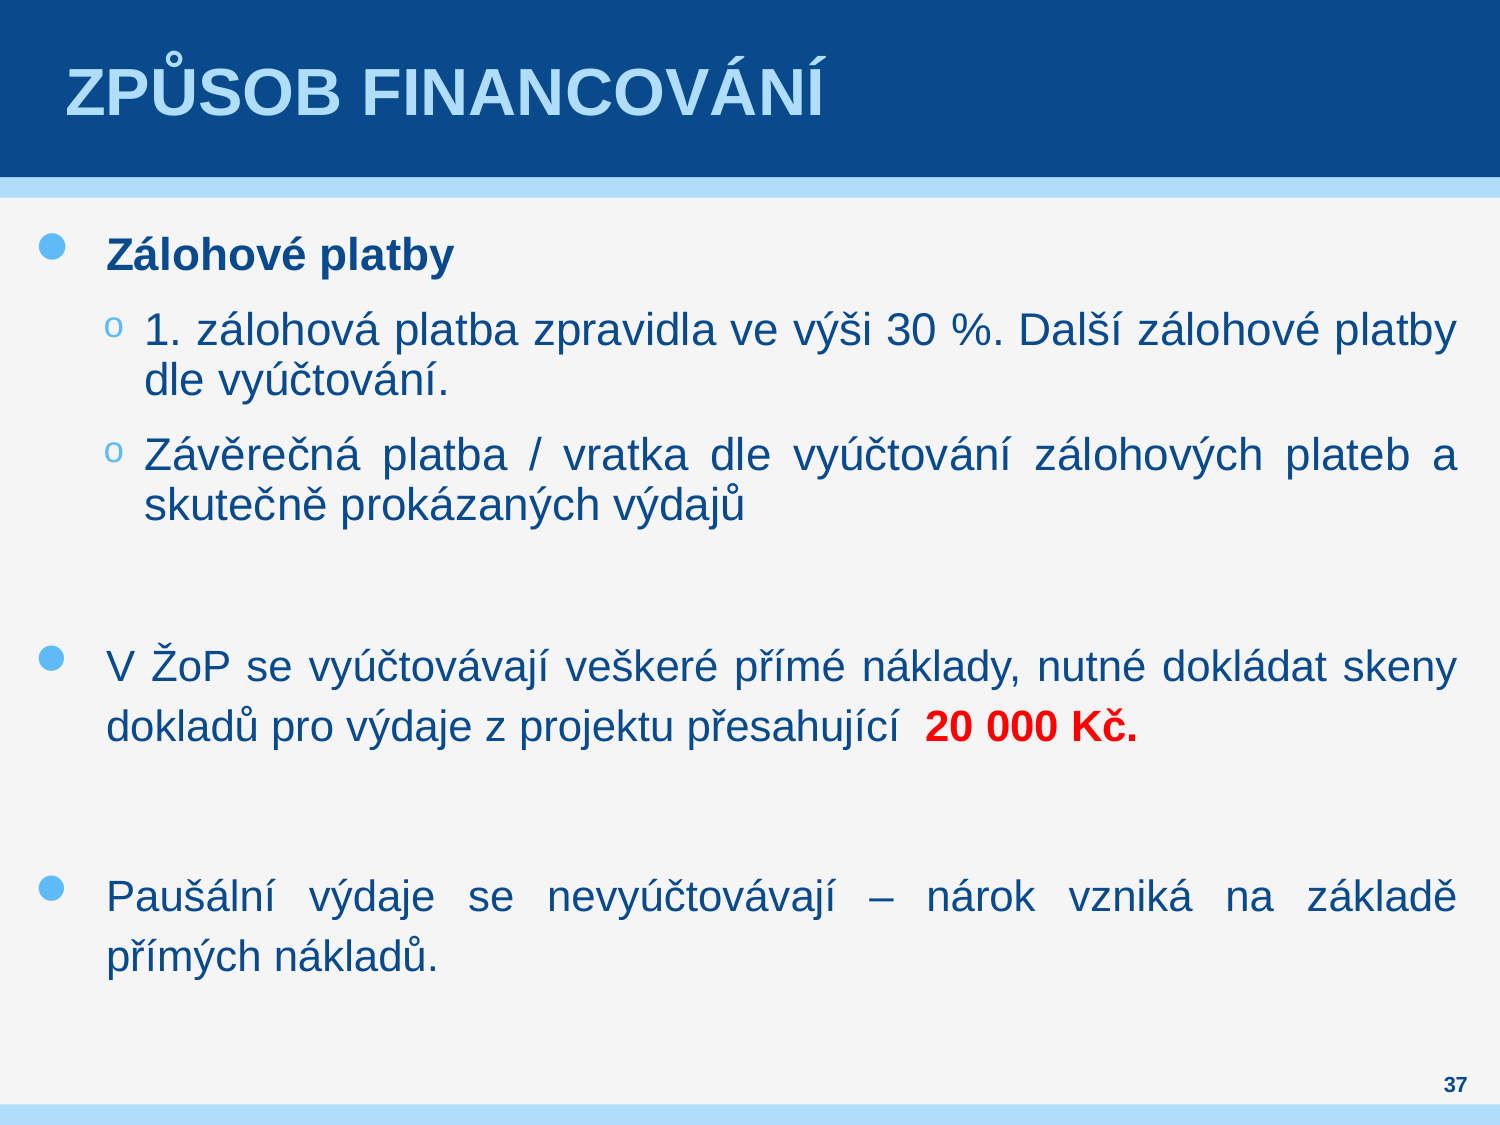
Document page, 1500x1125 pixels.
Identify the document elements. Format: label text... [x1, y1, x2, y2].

list Zálohové platby 1. zálohová platba zpravidla ve výši 30 %. Další zálohové platby dle vyúčtování. Závěrečná platba / vratka dle vyúčtování zálohových plateb a skutečně prokázaných výdajů V ŽoP se vyúčtovávají veškeré přímé náklady, nutné dokládat skeny dokladů pro výdaje z projektu přesahující 20 000 Kč. Paušální výdaje se nevyúčtovávají – nárok vzniká na základě přímých nákladů. [35, 219, 1459, 1099]
title způsob financování [59, 0, 1441, 178]
slide_number 37 [1417, 1068, 1495, 1099]
